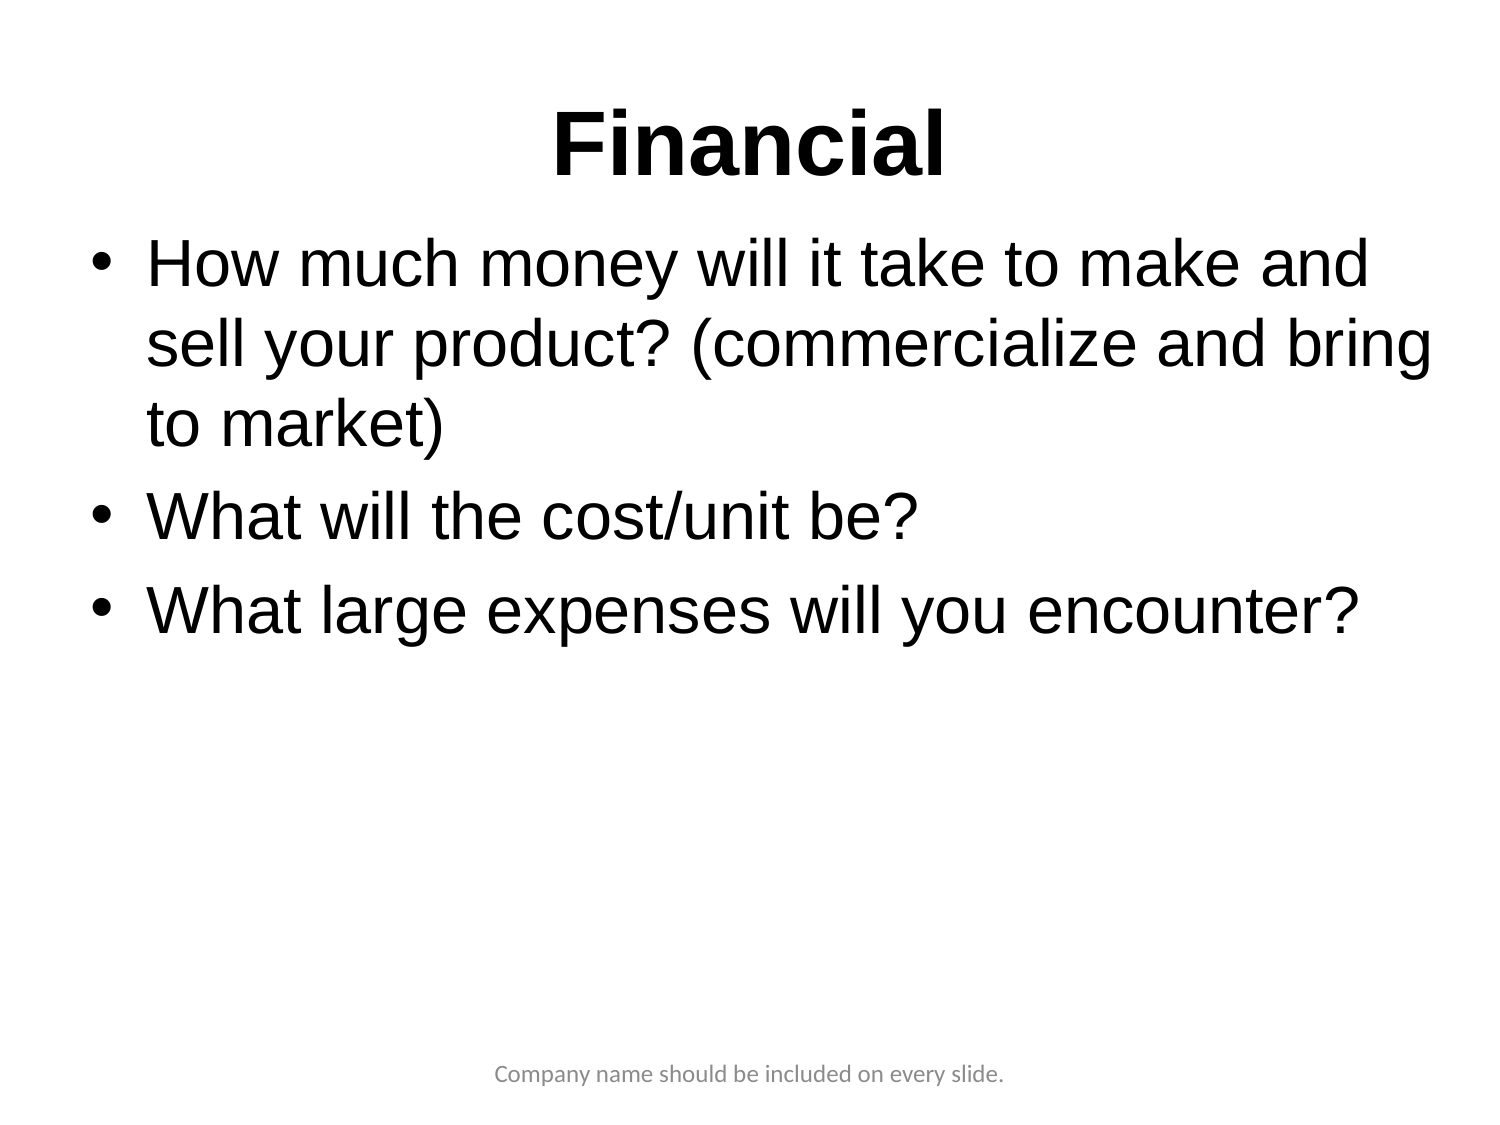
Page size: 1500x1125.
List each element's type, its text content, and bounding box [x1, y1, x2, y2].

title Financial [75, 45, 1425, 212]
footer Company name should be included on every slide. [462, 1042, 1038, 1103]
list How much money will it take to make and sell your product? (commercialize and bring to market) What will the cost/unit be? What large expenses will you encounter? [75, 212, 1475, 1025]
